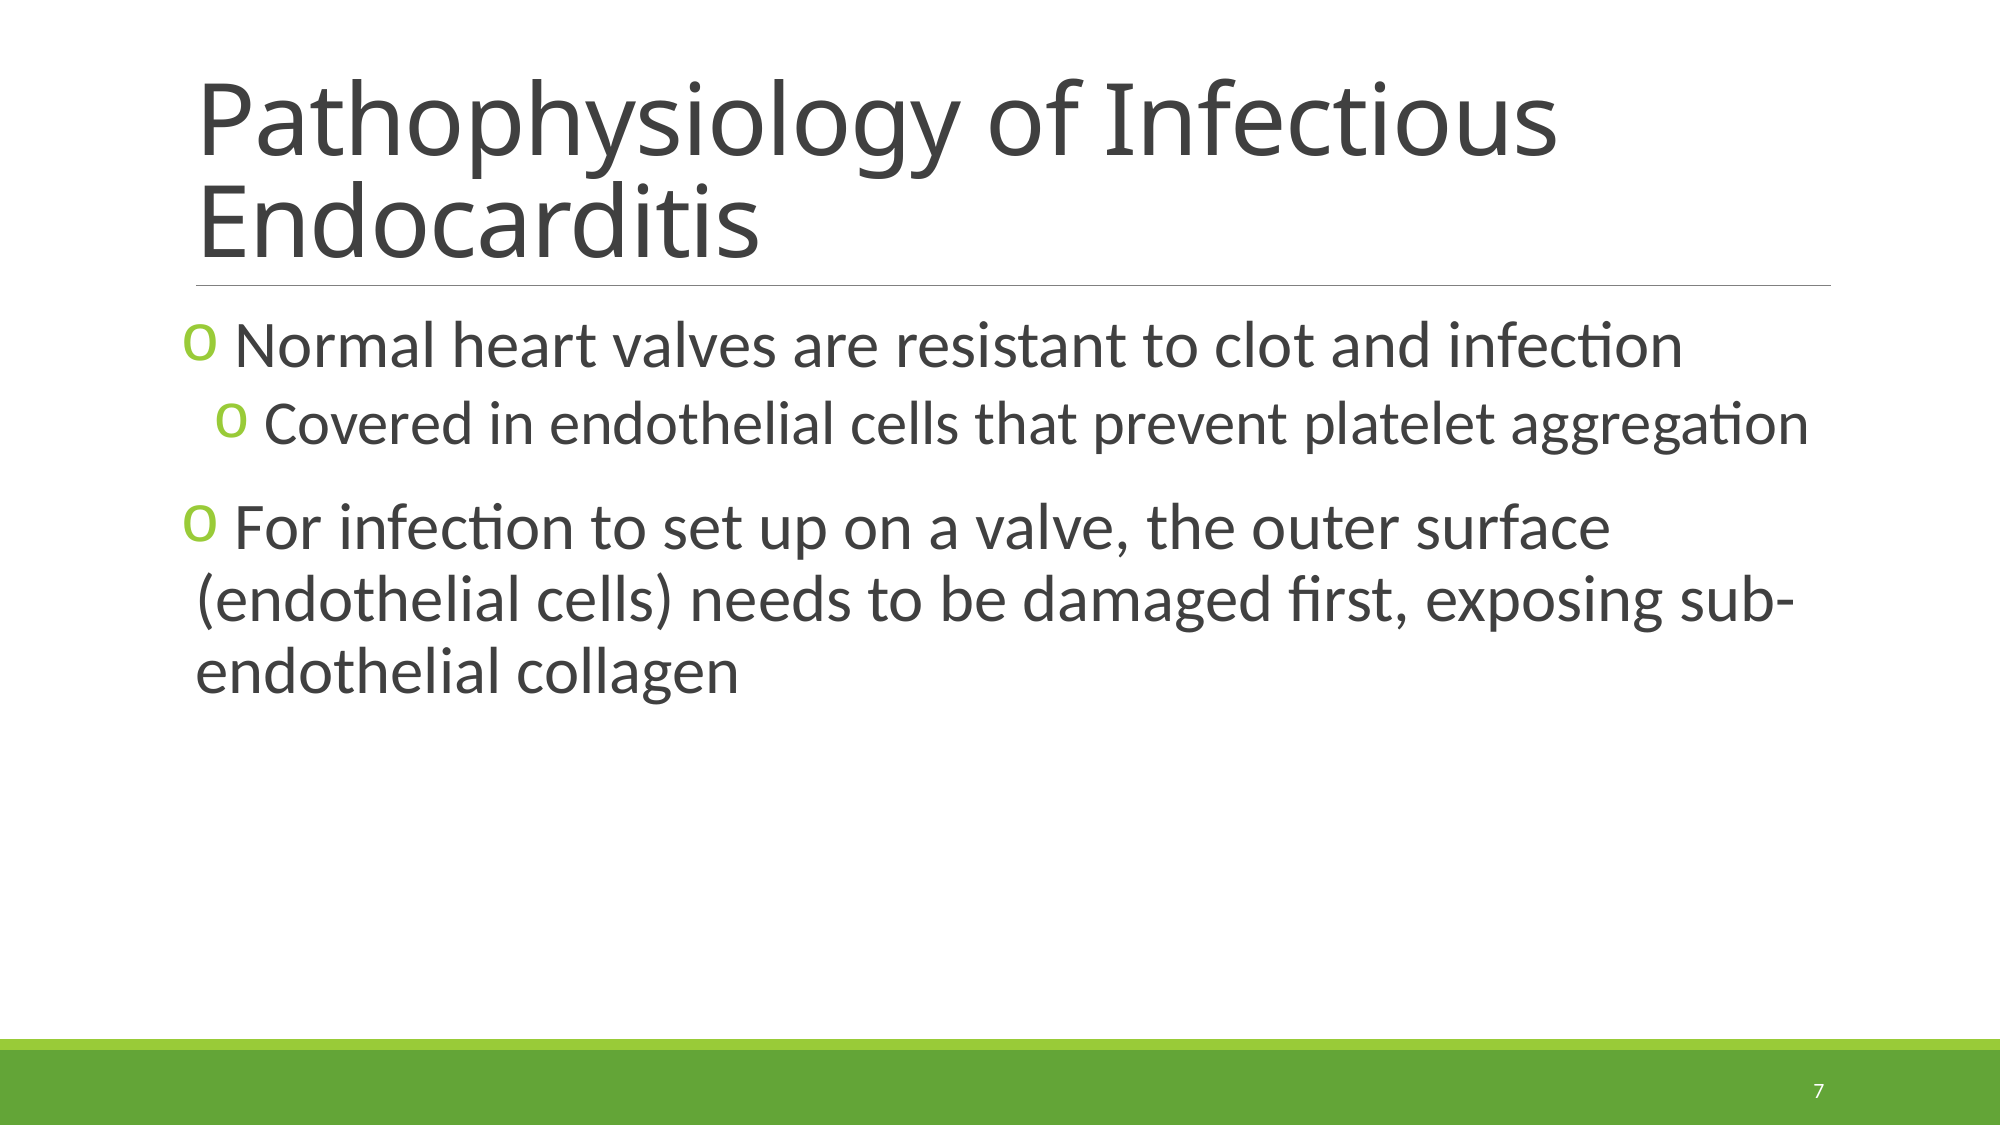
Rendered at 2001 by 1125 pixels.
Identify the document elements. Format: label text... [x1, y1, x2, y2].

list Normal heart valves are resistant to clot and infection Covered in endothelial cells that prevent platelet aggregation For infection to set up on a valve, the outer surface (endothelial cells) needs to be damaged first, exposing sub-endothelial collagen [180, 302, 1830, 963]
slide_number 7 [1624, 1059, 1840, 1120]
title Pathophysiology of Infectious Endocarditis [180, 47, 1874, 285]
